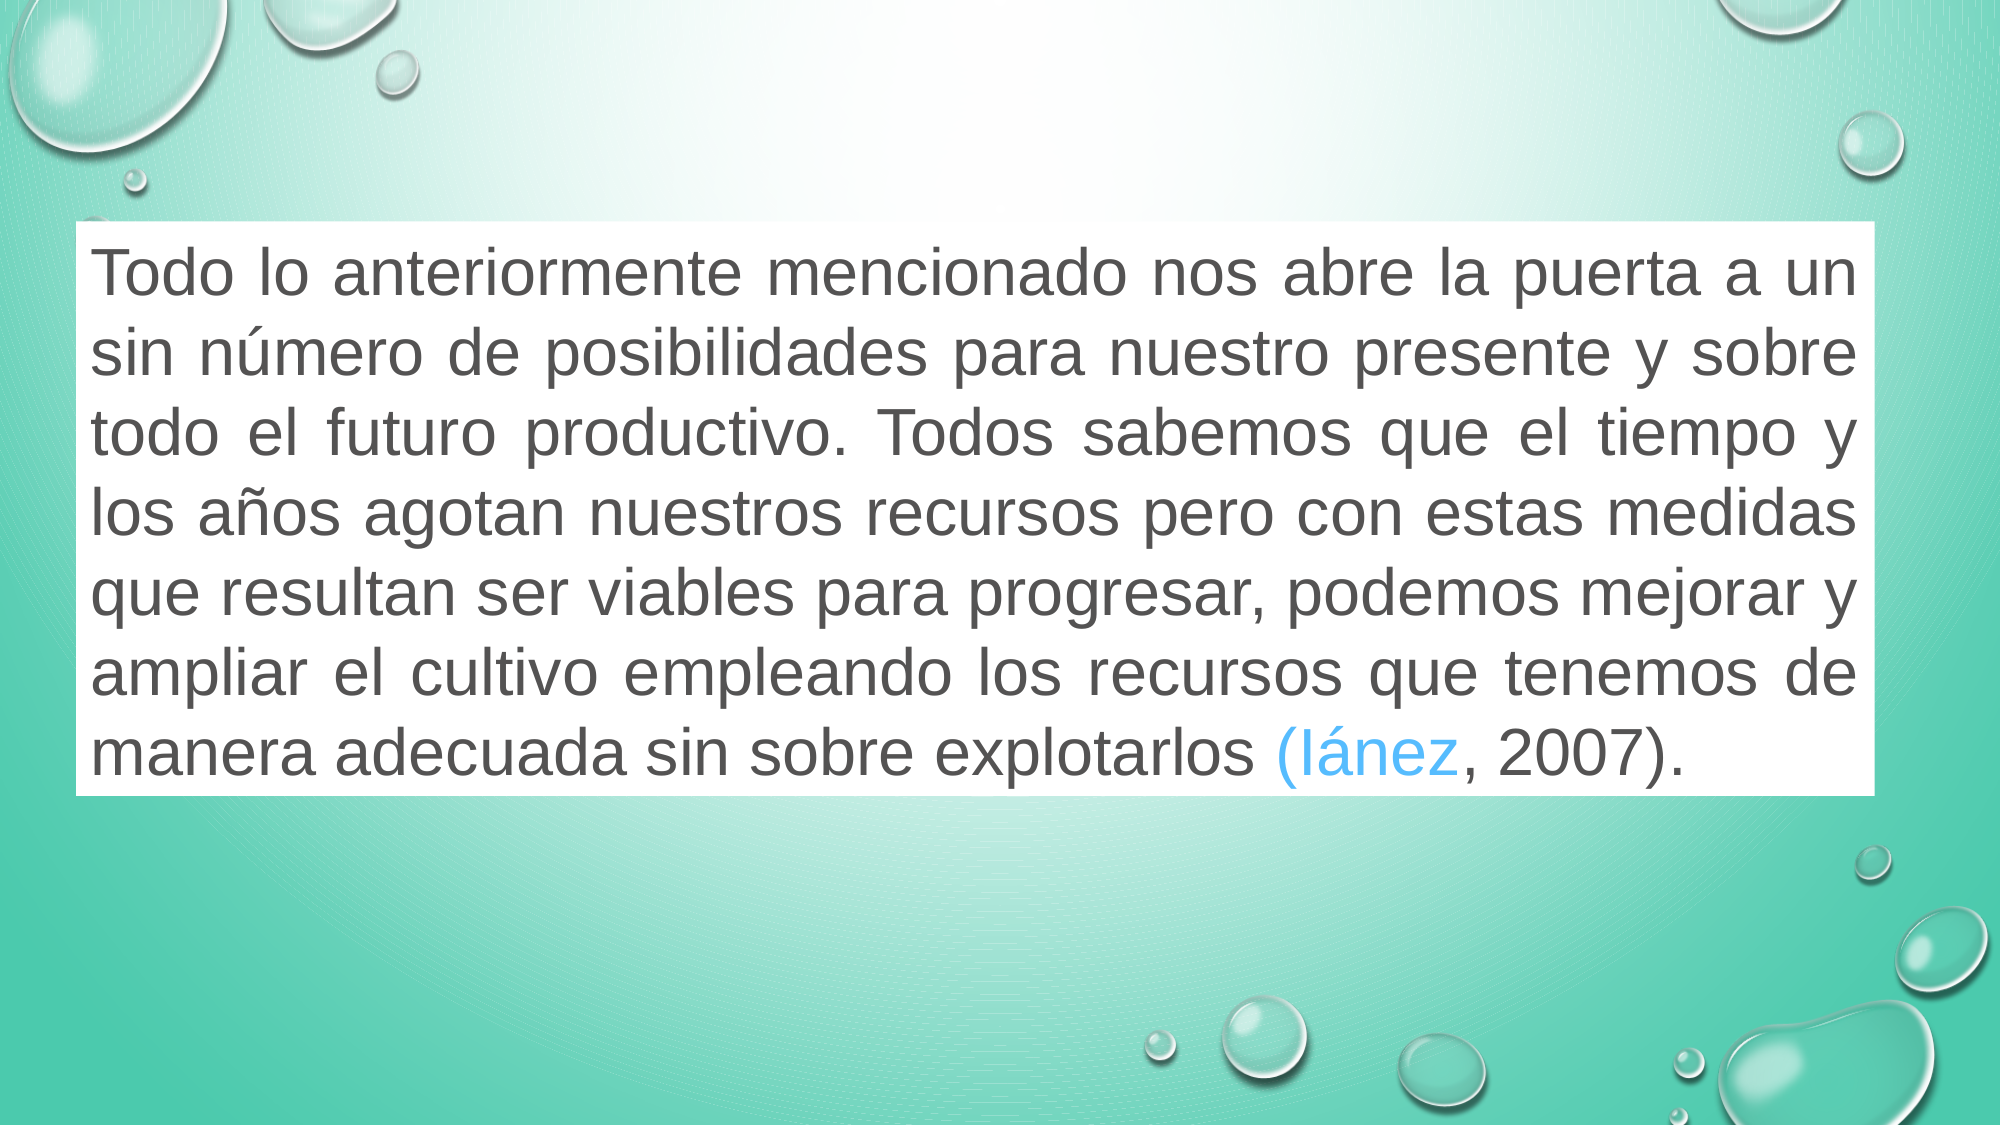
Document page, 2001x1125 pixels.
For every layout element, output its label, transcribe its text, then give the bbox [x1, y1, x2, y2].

picture [0, 0, 2000, 1125]
text_box Todo lo anteriormente mencionado nos abre la puerta a un sin número de posibilidades para nuestro presente y sobre todo el futuro productivo. Todos sabemos que el tiempo y los años agotan nuestros recursos pero con estas medidas que resultan ser viables para progresar, podemos mejorar y ampliar el cultivo empleando los recursos que tenemos de manera adecuada sin sobre explotarlos (Iánez, 2007). [76, 221, 1875, 796]
